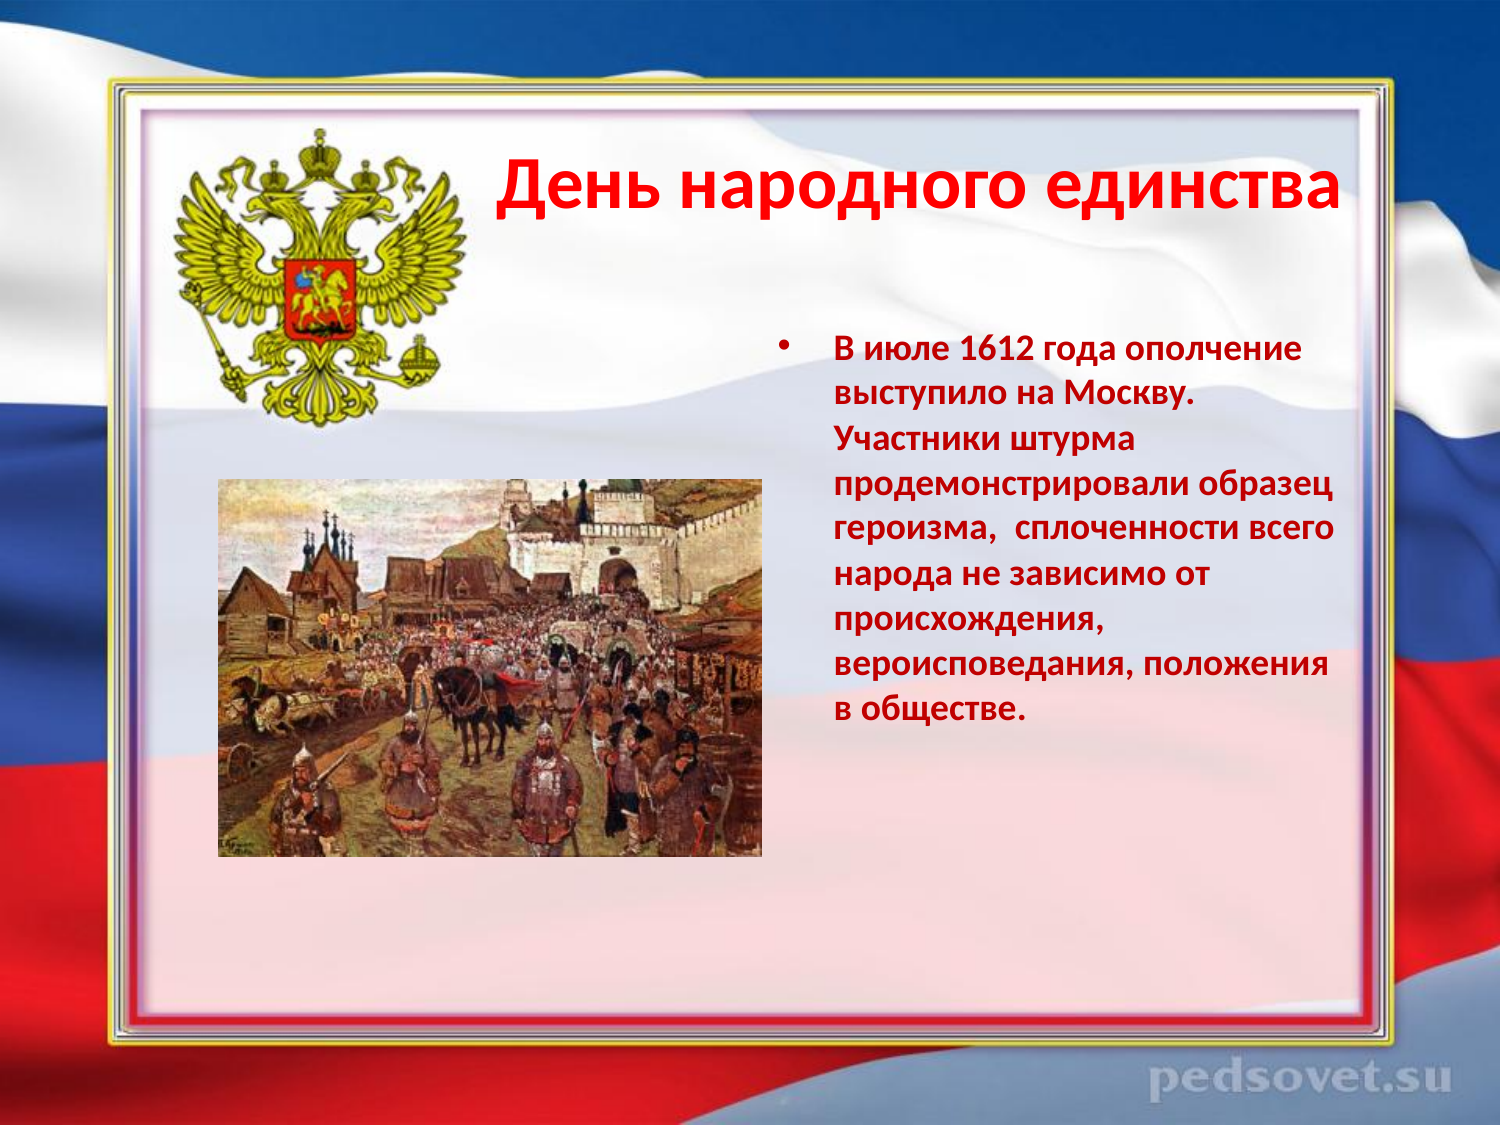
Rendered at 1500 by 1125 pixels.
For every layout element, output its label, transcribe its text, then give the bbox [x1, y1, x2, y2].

list В июле 1612 года ополчение выступило на Москву. Участники штурма продемонстрировали образец героизма, сплоченности всего народа не зависимо от происхождения, вероисповедания, положения в обществе. [762, 262, 1365, 1006]
picture [0, 0, 1500, 1125]
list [218, 479, 762, 857]
title День народного единства [74, 125, 1426, 233]
